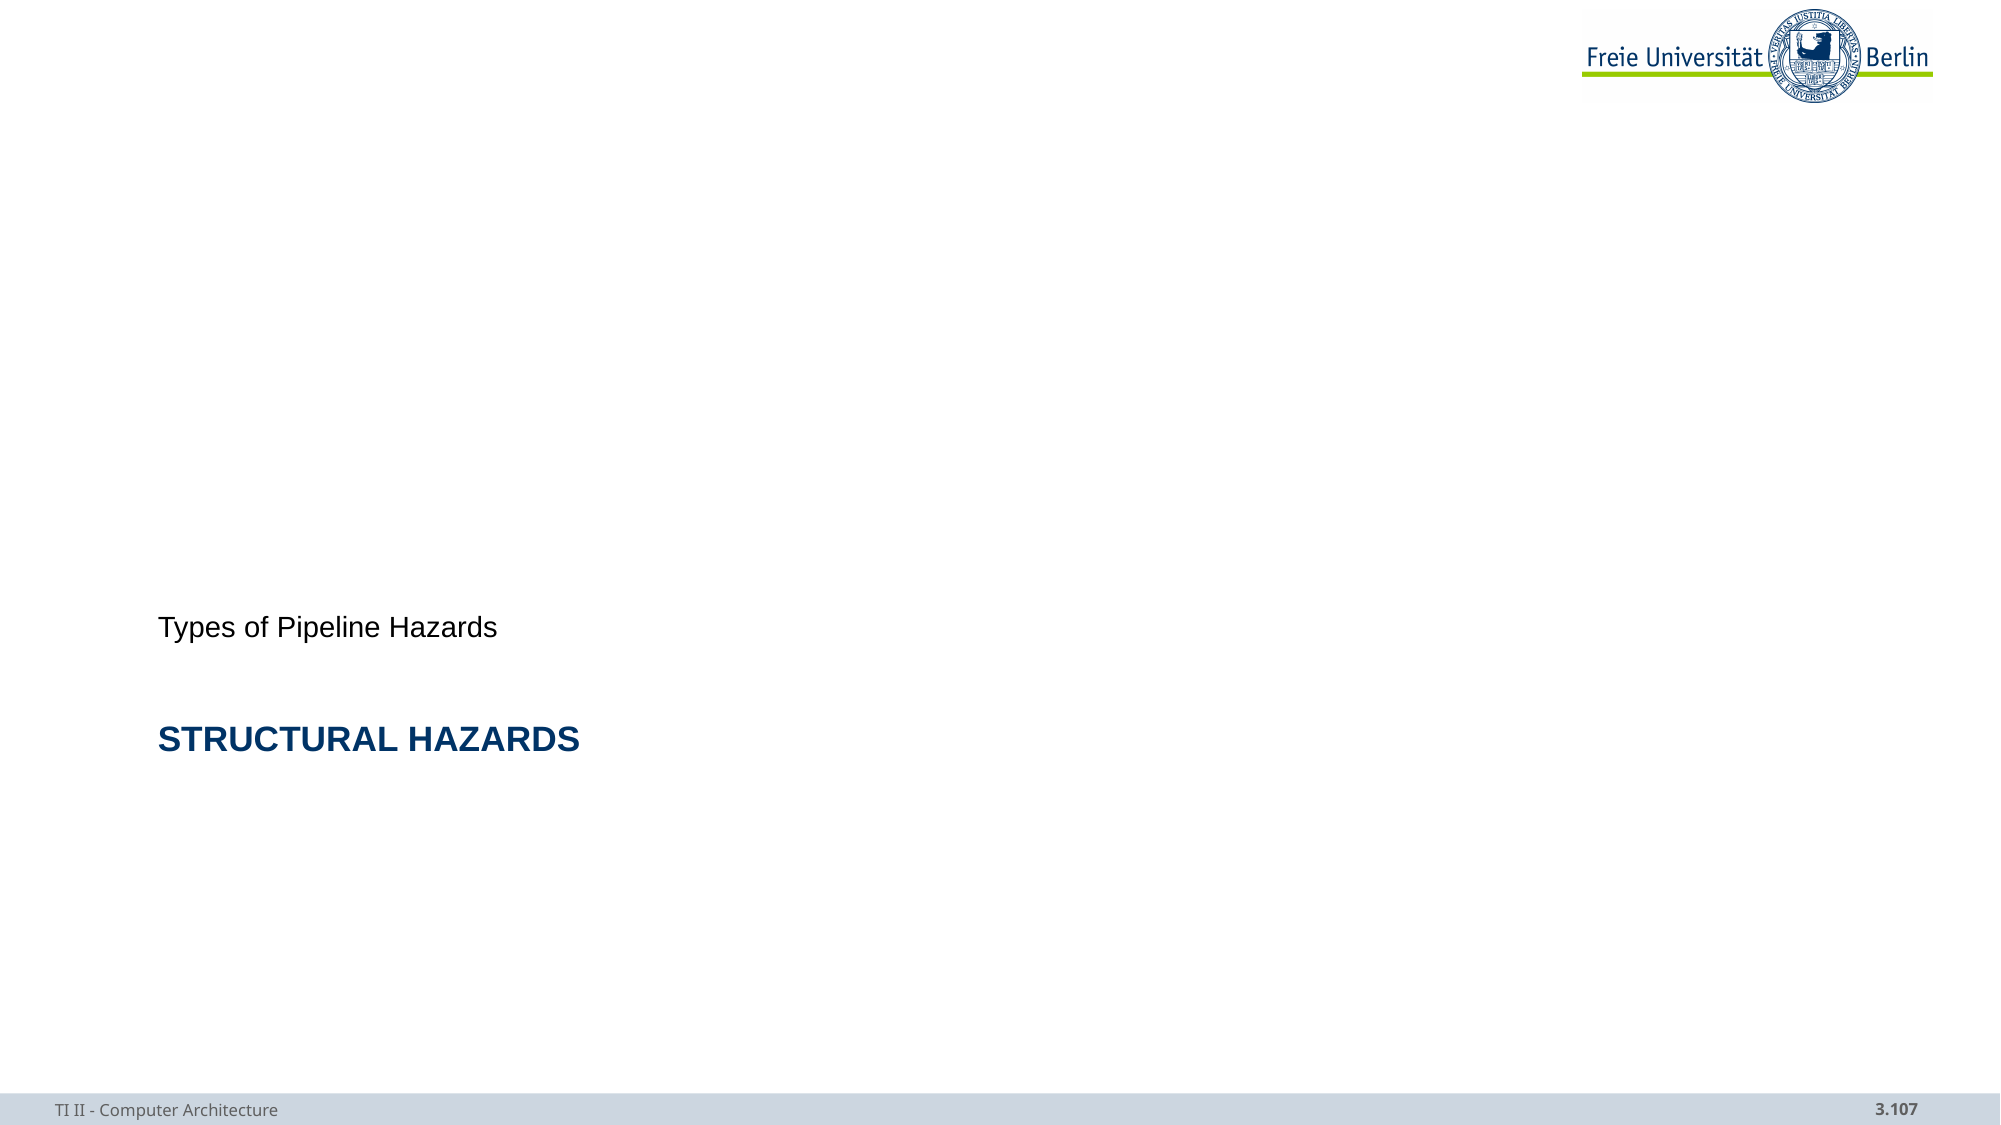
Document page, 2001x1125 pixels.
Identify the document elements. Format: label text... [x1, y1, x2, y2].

list Types of Pipeline Hazards [157, 476, 1859, 724]
title Structural hazards [157, 724, 1859, 947]
picture [1582, 9, 1933, 103]
footer TI II - Computer Architecture [54, 1091, 1363, 1125]
